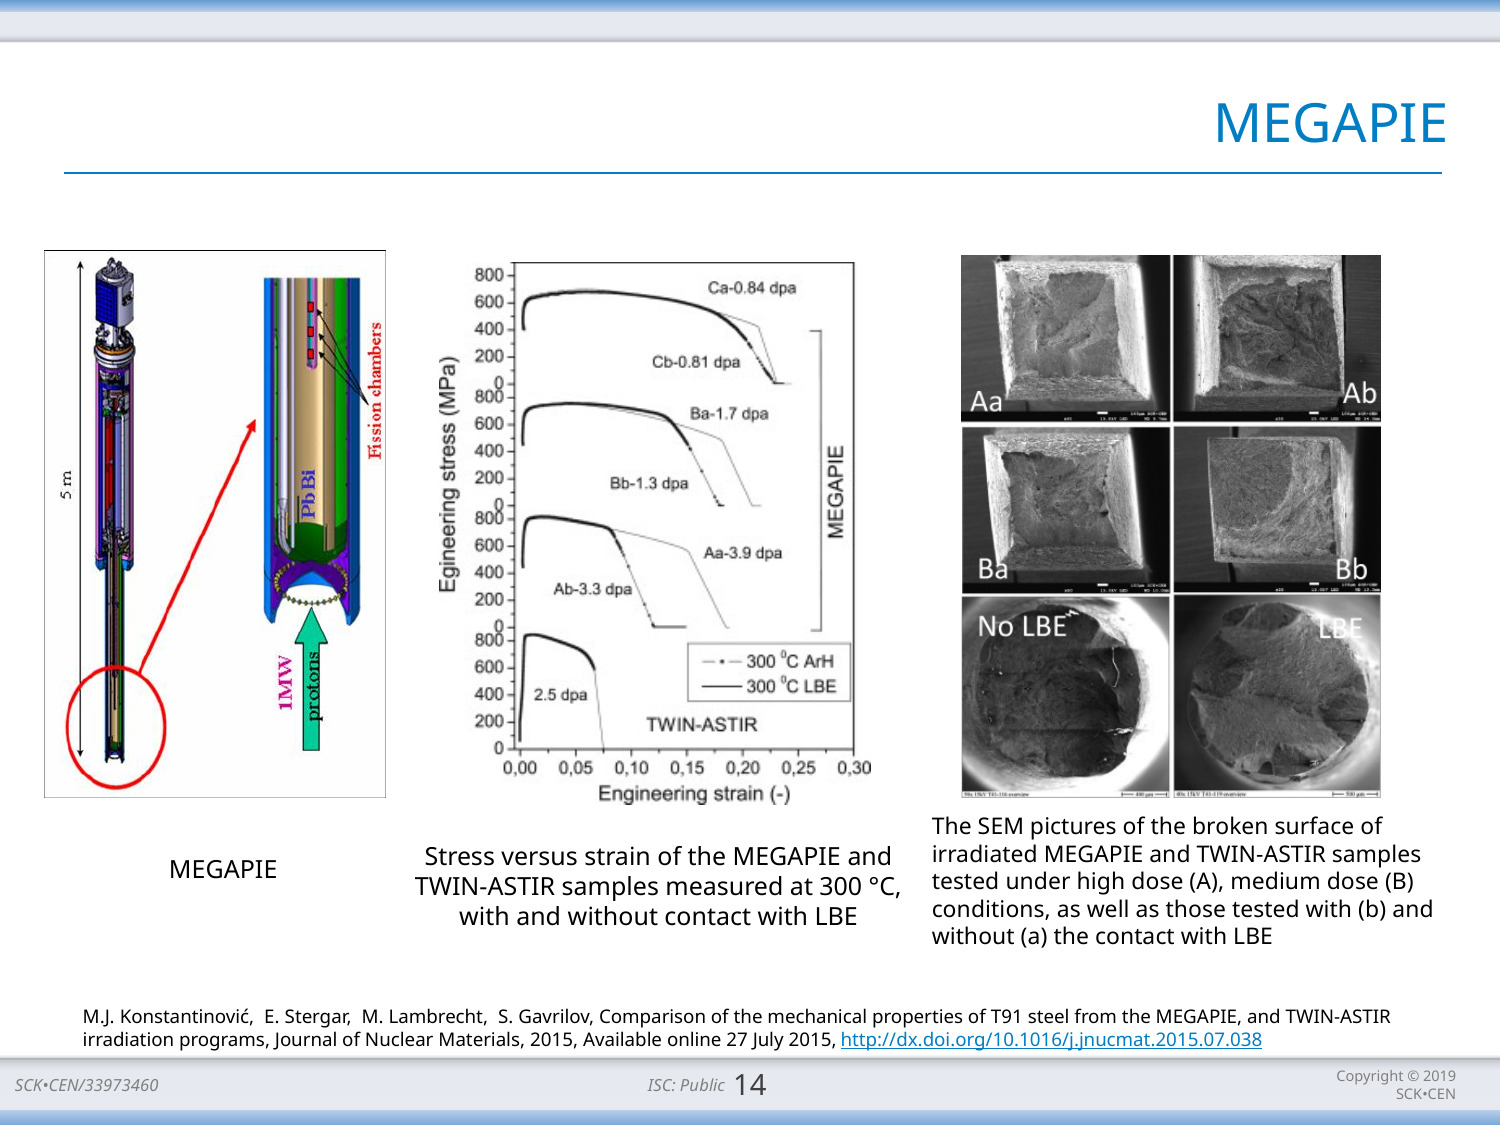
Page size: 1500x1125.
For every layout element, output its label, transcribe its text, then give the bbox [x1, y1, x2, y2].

text_box Stress versus strain of the MEGAPIE and TWIN-ASTIR samples measured at 300 °C, with and without contact with LBE [393, 833, 917, 939]
picture [44, 250, 386, 798]
picture [438, 262, 871, 805]
picture [961, 255, 1381, 798]
picture [0, 0, 1500, 43]
text_box The SEM pictures of the broken surface of irradiated MEGAPIE and TWIN-ASTIR samples tested under high dose (A), medium dose (B) conditions, as well as those tested with (b) and without (a) the contact with LBE [917, 804, 1478, 957]
text_box M.J. Konstantinović, E. Stergar, M. Lambrecht, S. Gavrilov, Comparison of the mechanical properties of T91 steel from the MEGAPIE, and TWIN-ASTIR irradiation programs, Journal of Nuclear Materials, 2015, Available online 27 July 2015, http://dx.doi.org/10.1016/j.jnucmat.2015.07.038 [67, 997, 1474, 1061]
text_box MEGAPIE [90, 845, 357, 891]
picture [0, 1055, 1500, 1125]
slide_number 14 [623, 1061, 877, 1113]
title MEGAPIE [47, 76, 1455, 159]
